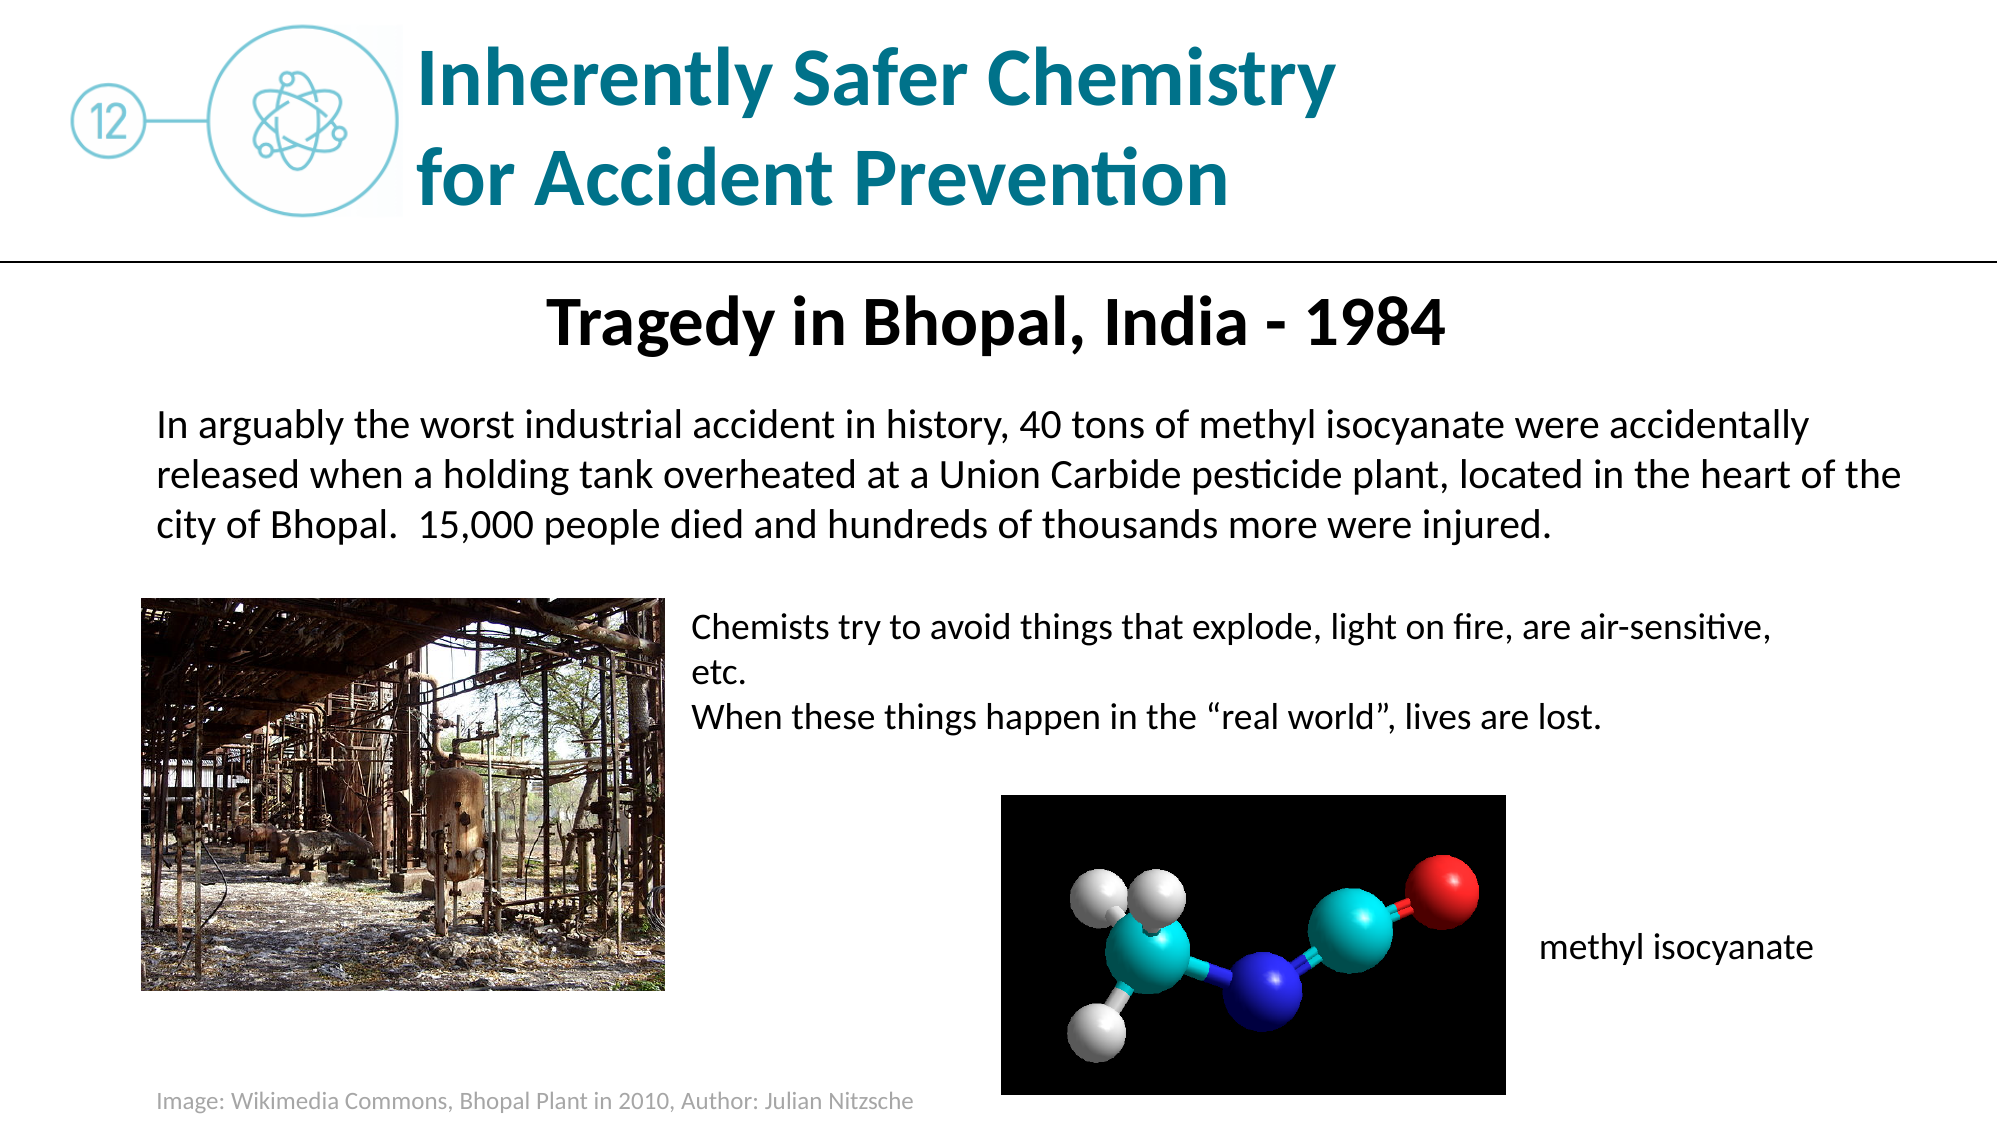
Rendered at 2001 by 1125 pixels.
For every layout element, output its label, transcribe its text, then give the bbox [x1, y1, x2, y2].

picture [141, 598, 665, 991]
text_box Tragedy in Bhopal, India - 1984 [485, 284, 1509, 360]
text_box Image: Wikimedia Commons, Bhopal Plant in 2010, Author: Julian Nitzsche [141, 1076, 941, 1122]
text_box Chemists try to avoid things that explode, light on fire, are air-sensitive, etc. When these things happen in the “real world”, lives are lost. [676, 594, 1789, 745]
text_box Inherently Safer Chemistry for Accident Prevention [403, 15, 1382, 230]
picture [1001, 795, 1506, 1095]
picture [58, 12, 403, 232]
text_box methyl isocyanate [1524, 914, 1830, 975]
text_box In arguably the worst industrial accident in history, 40 tons of methyl isocyanate were accidentally released when a holding tank overheated at a Union Carbide pesticide plant, located in the heart of the city of Bhopal. 15,000 people died and hundreds of thousands more were injured. [141, 389, 1943, 554]
